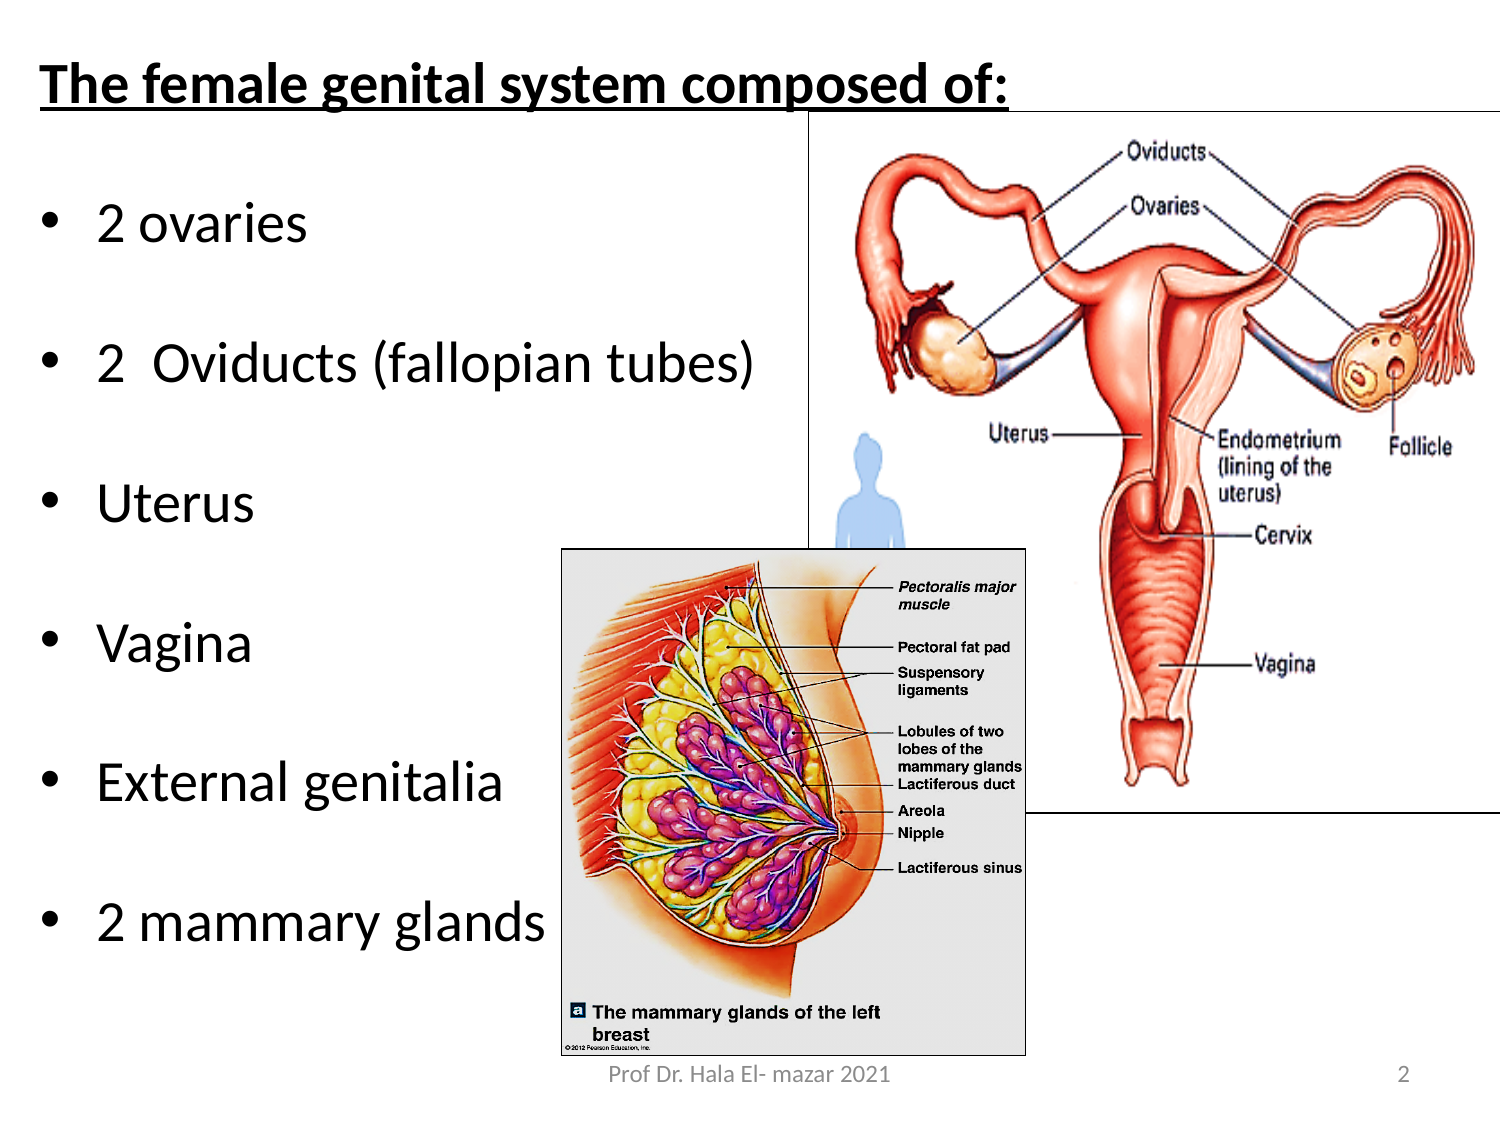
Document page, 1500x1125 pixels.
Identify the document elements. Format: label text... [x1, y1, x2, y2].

slide_number 2 [1074, 1042, 1425, 1103]
list The female genital system composed of: 2 ovaries 2 Oviducts (fallopian tubes) Uterus Vagina External genitalia 2 mammary glands [24, 37, 1488, 1088]
footer Prof Dr. Hala El- mazar 2021 [512, 1042, 988, 1103]
picture [562, 112, 1500, 1056]
